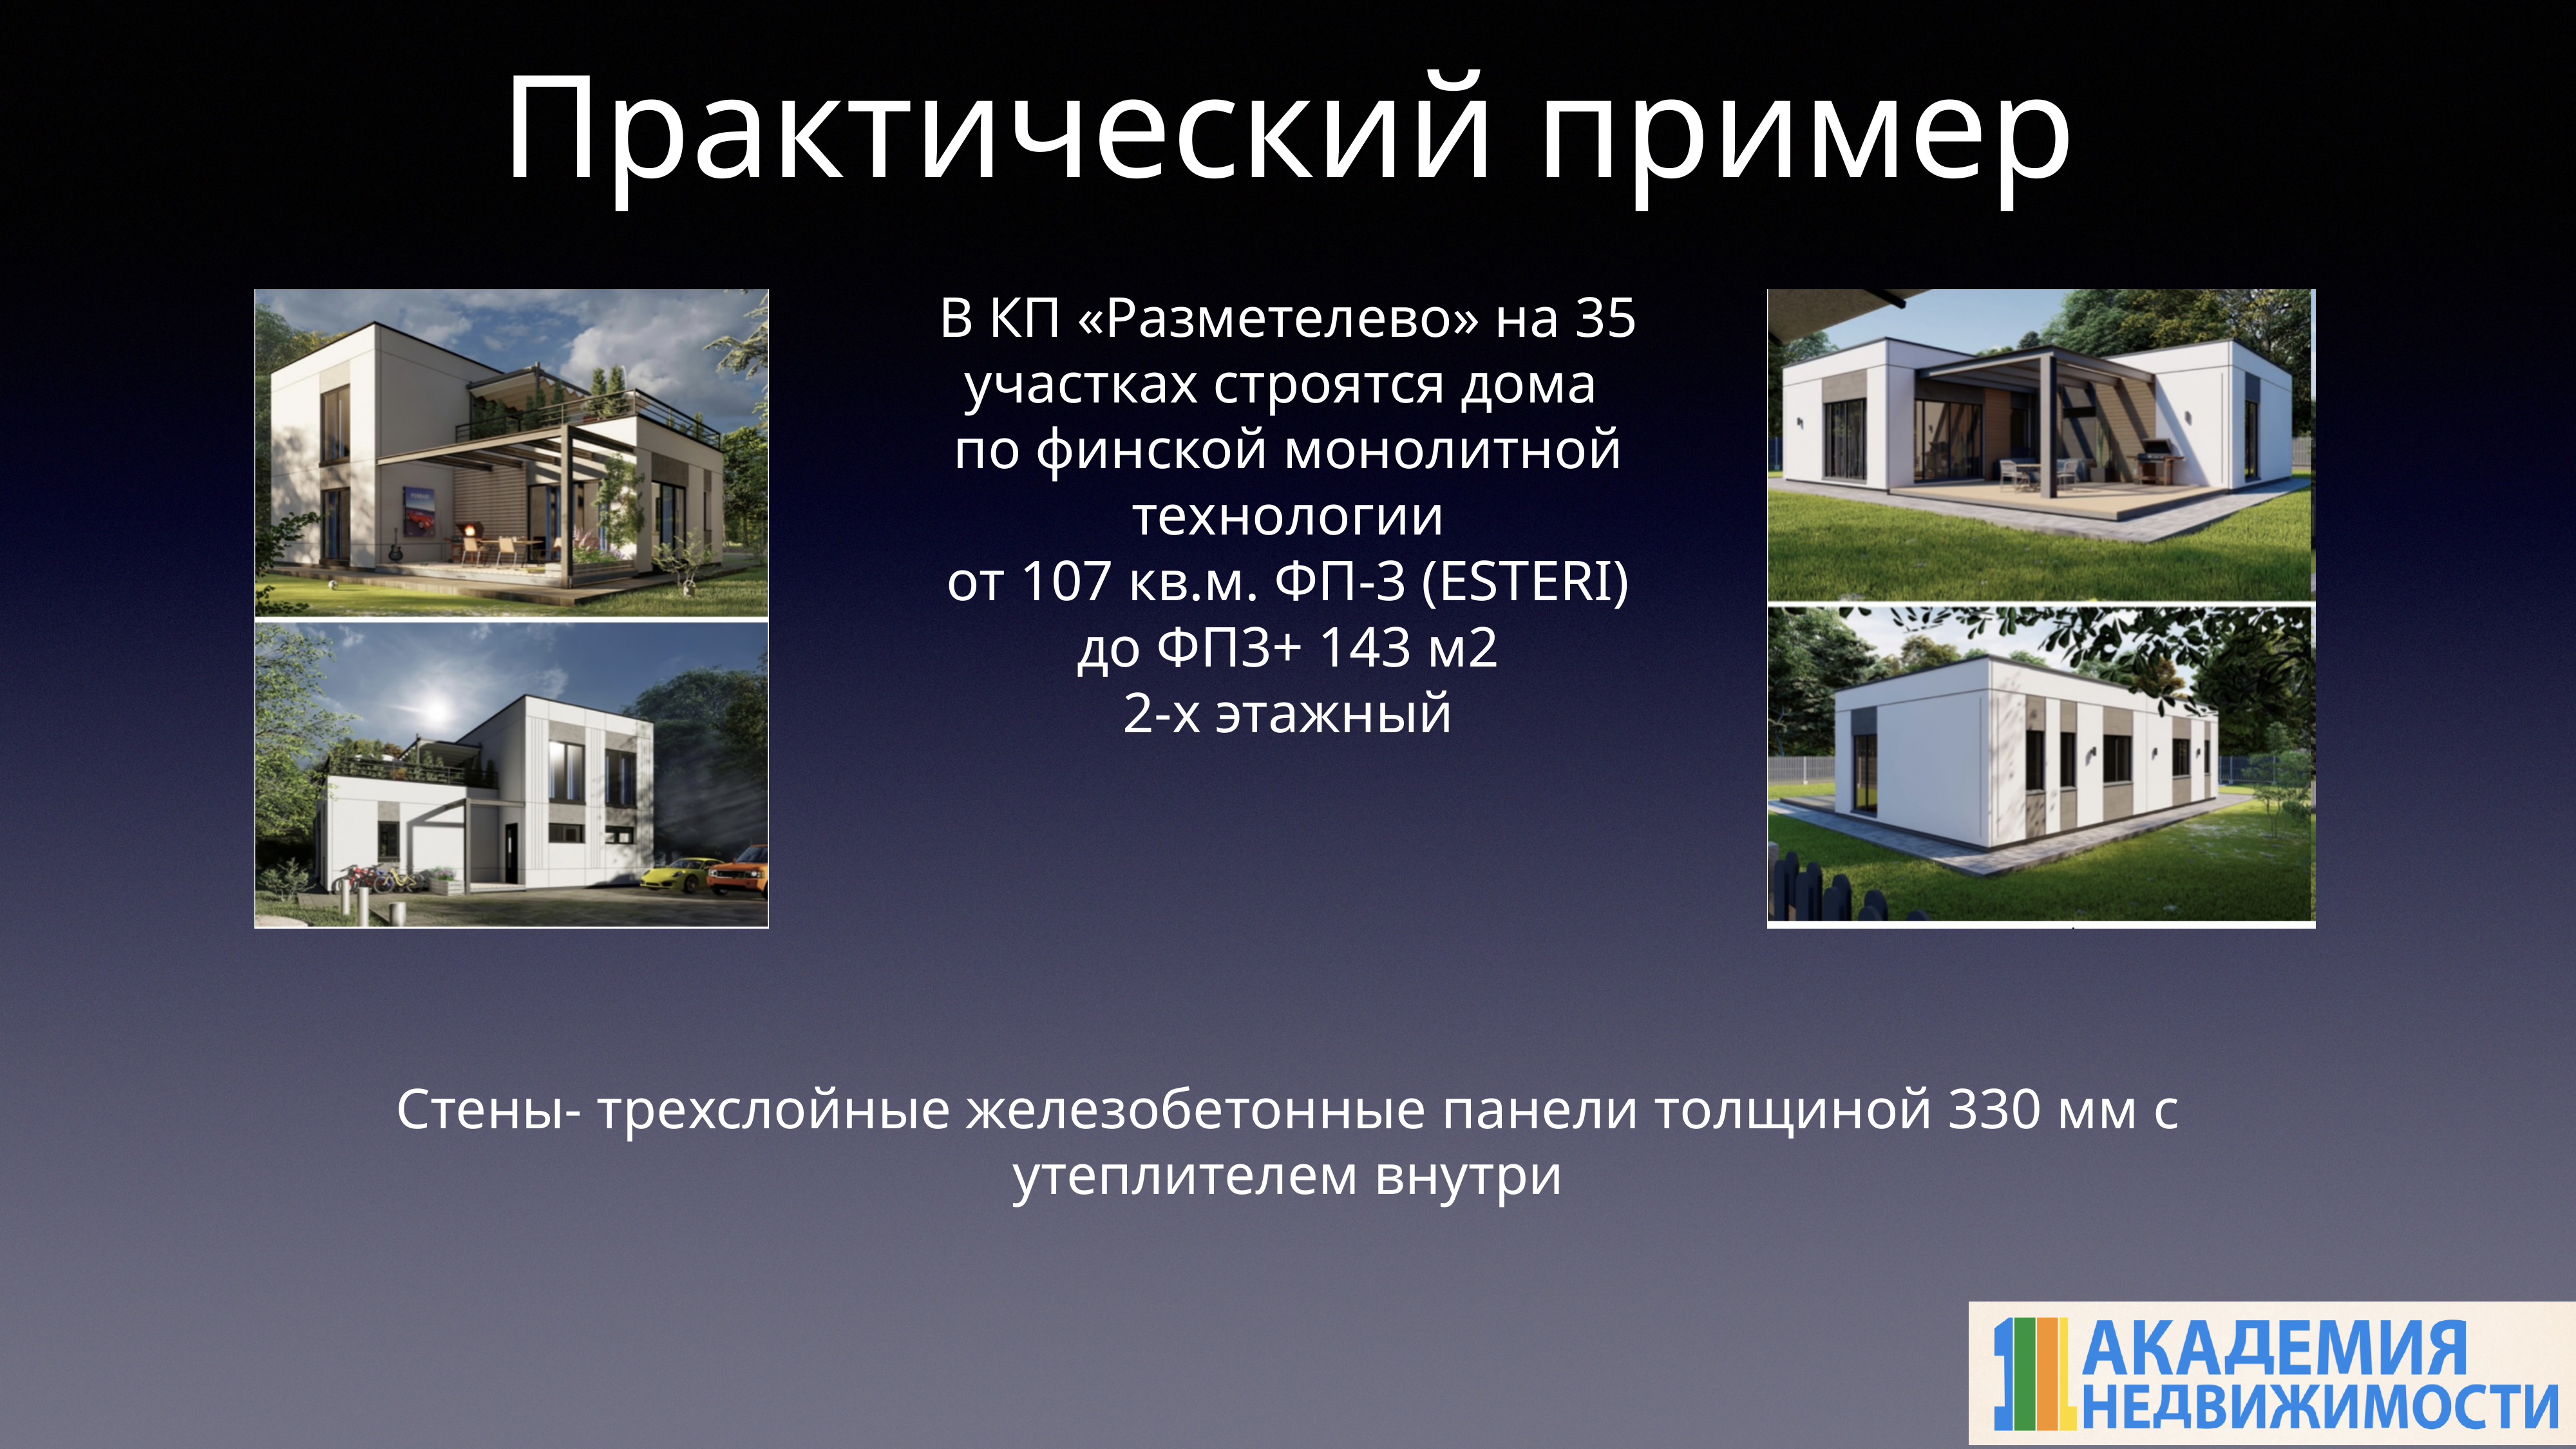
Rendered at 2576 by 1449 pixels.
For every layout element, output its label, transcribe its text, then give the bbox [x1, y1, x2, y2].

picture [0, 0, 2576, 1449]
title Практический пример [252, 28, 2325, 212]
subtitle В КП «Разметелево» на 35 участках строятся дома по финской монолитной технологии от 107 кв.м. ФП-3 (ESTERI) до ФП3+ 143 м2 2-х этажный Стены- трехслойные железобетонные панели толщиной 330 мм с утеплителем внутри [252, 276, 2325, 1258]
